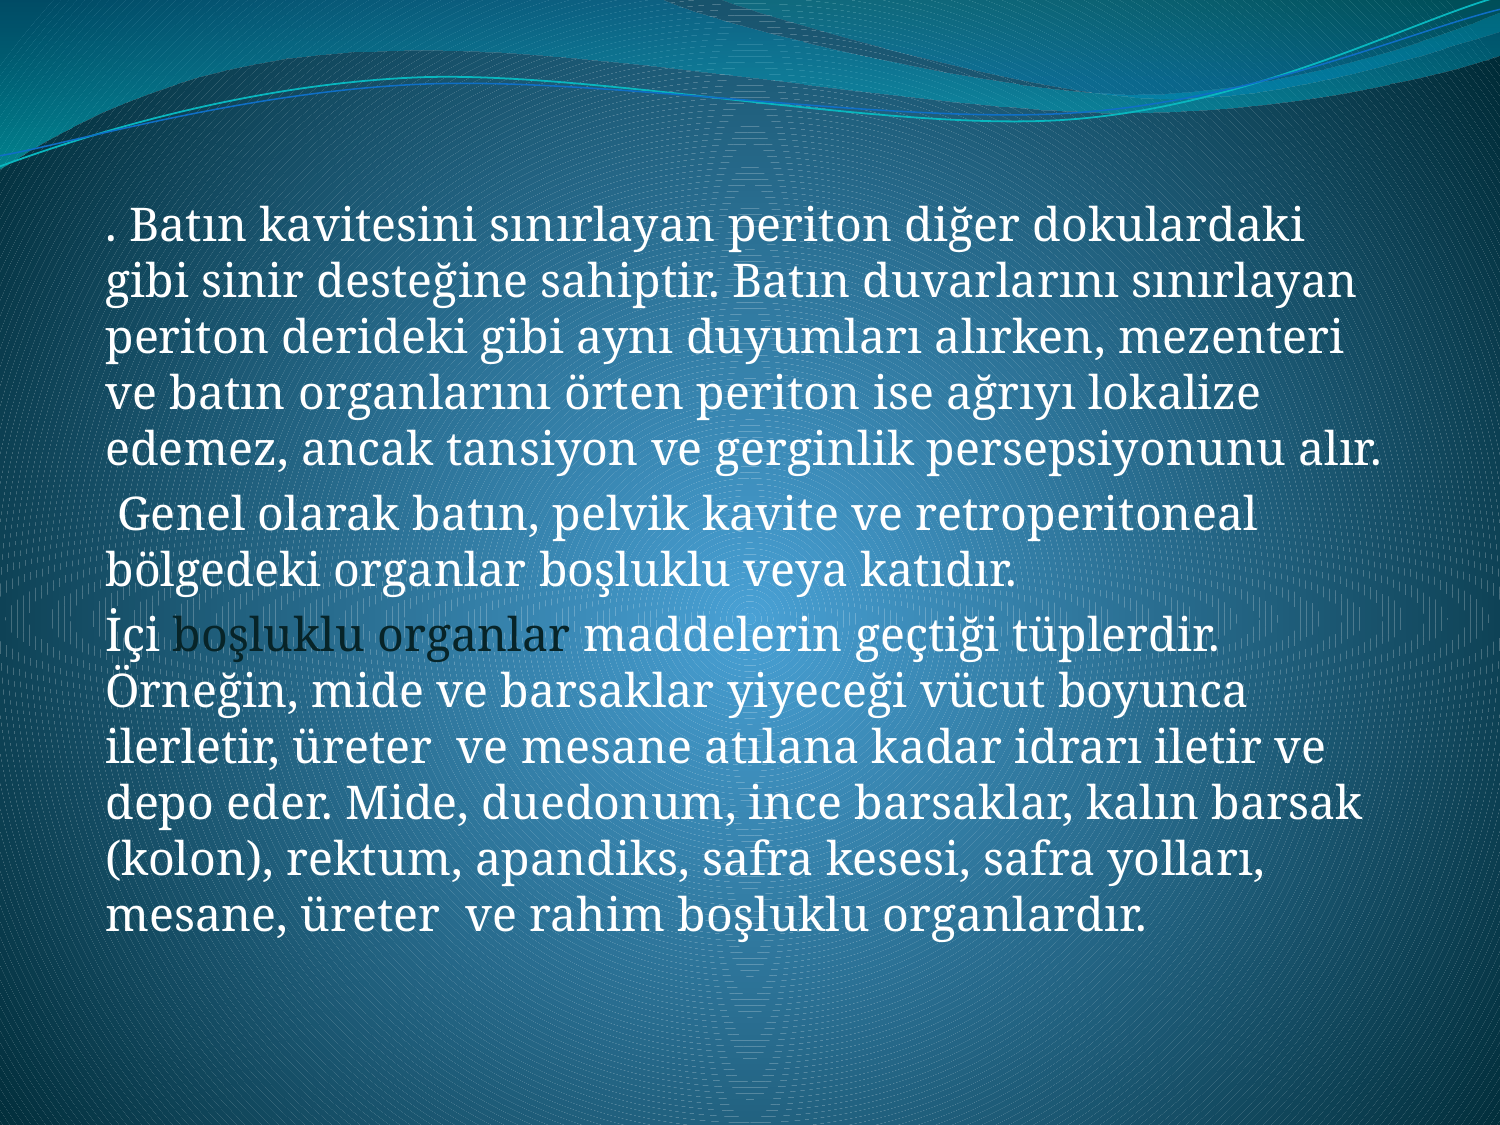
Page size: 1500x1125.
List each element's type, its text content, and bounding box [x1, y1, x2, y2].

subtitle . Batın kavitesini sınırlayan periton diğer dokulardaki gibi sinir desteğine sahiptir. Batın duvarlarını sınırlayan periton derideki gibi aynı duyumları alırken, mezenteri ve batın organlarını örten periton ise ağrıyı lokalize edemez, ancak tansiyon ve gerginlik persepsiyonunu alır. Genel olarak batın, pelvik kavite ve retroperitoneal bölgedeki organlar boşluklu veya katıdır. İçi boşluklu organlar maddelerin geçtiği tüplerdir. Örneğin, mide ve barsaklar yiyeceği vücut boyunca ilerletir, üreter ve mesane atılana kadar idrarı iletir ve depo eder. Mide, duedonum, ince barsaklar, kalın barsak (kolon), rektum, apandiks, safra kesesi, safra yolları, mesane, üreter ve rahim boşluklu organlardır. [105, 187, 1394, 973]
